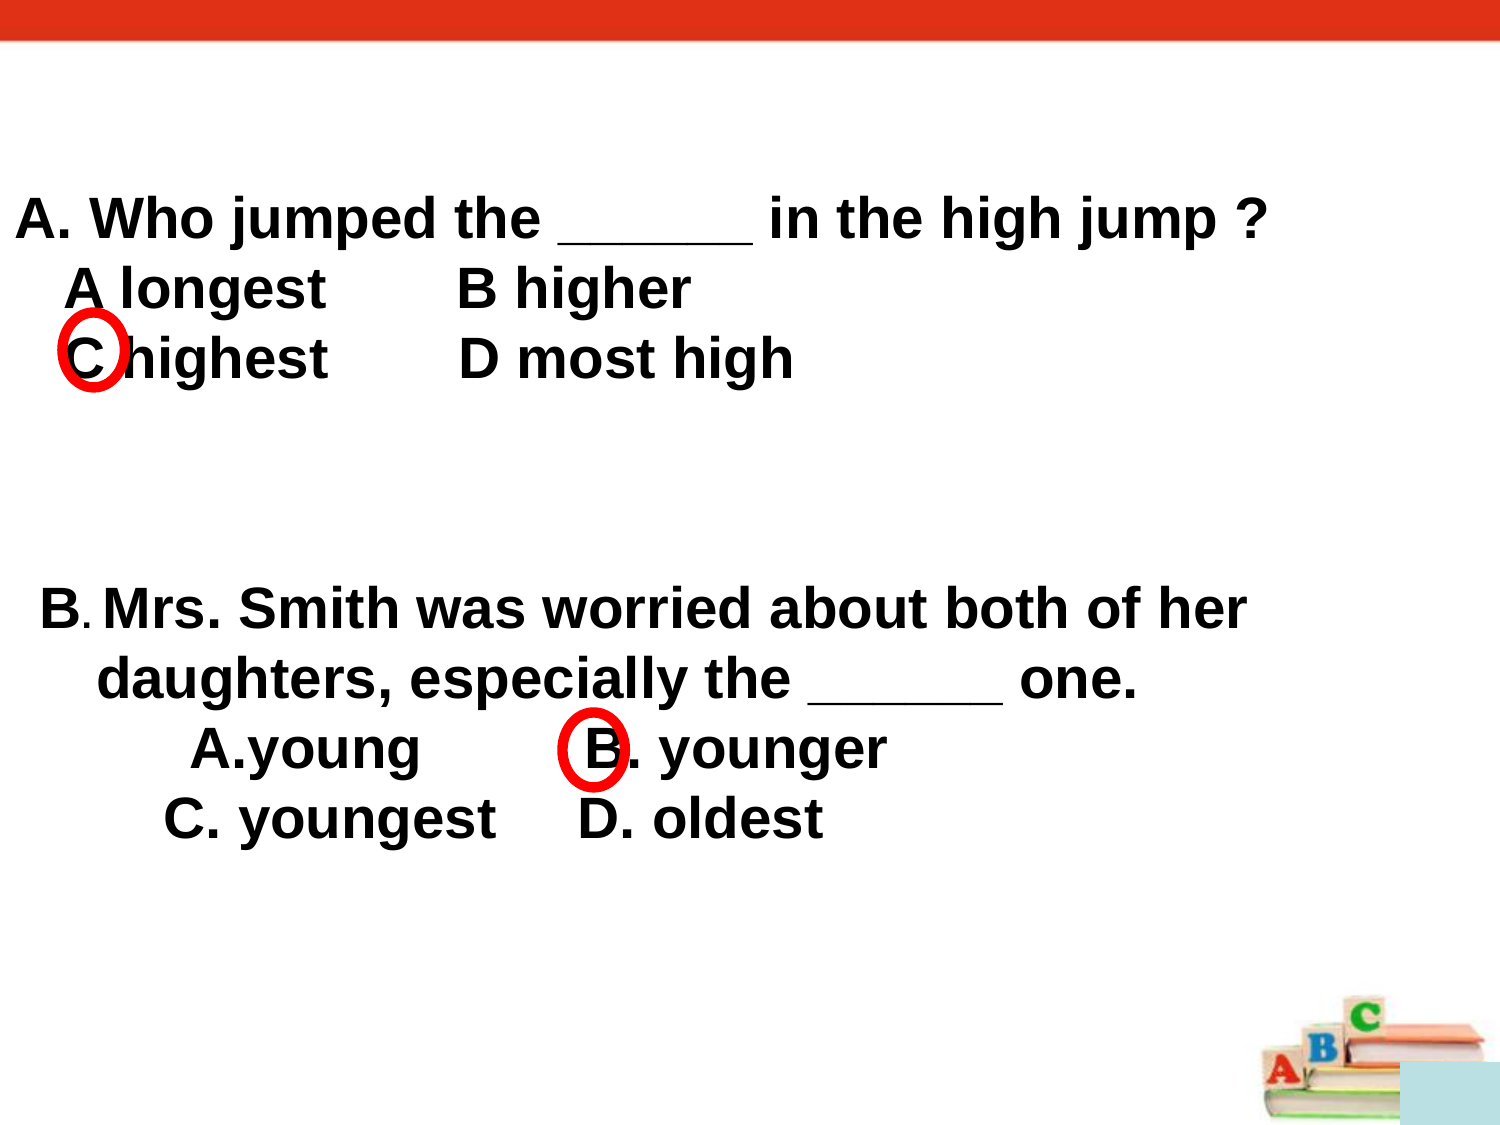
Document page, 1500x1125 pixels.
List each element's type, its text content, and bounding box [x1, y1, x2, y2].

text_box [1400, 1062, 1500, 1125]
text_box B. Mrs. Smith was worried about both of her daughters, especially the ______ one. young B. younger C. youngest D. oldest [24, 562, 1463, 858]
picture [0, 0, 1500, 1125]
text_box [562, 712, 625, 788]
text_box A. Who jumped the ______ in the high jump ? A longest B higher C highest D most high [0, 172, 1338, 398]
text_box [62, 312, 125, 388]
